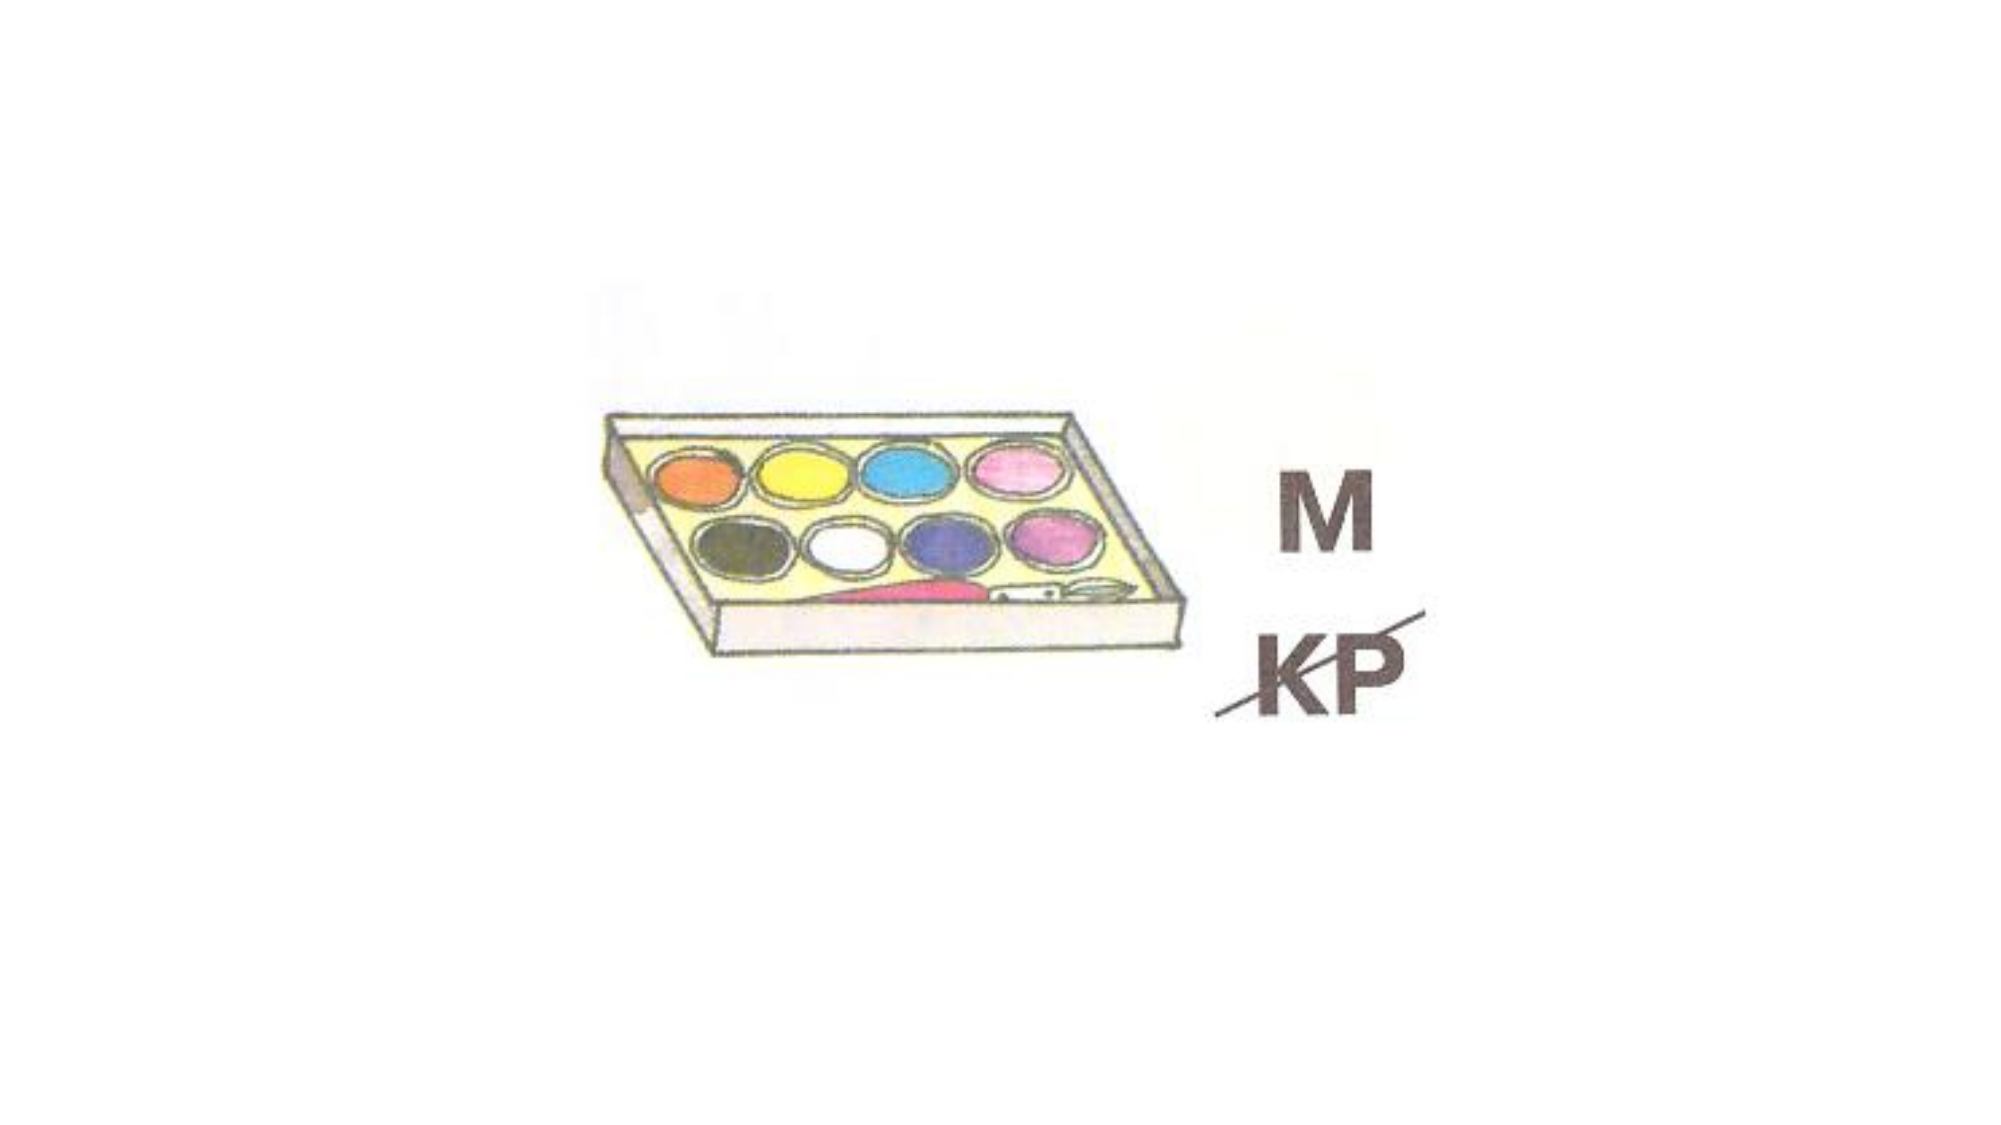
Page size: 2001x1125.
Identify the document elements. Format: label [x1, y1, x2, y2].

picture [558, 250, 1461, 809]
